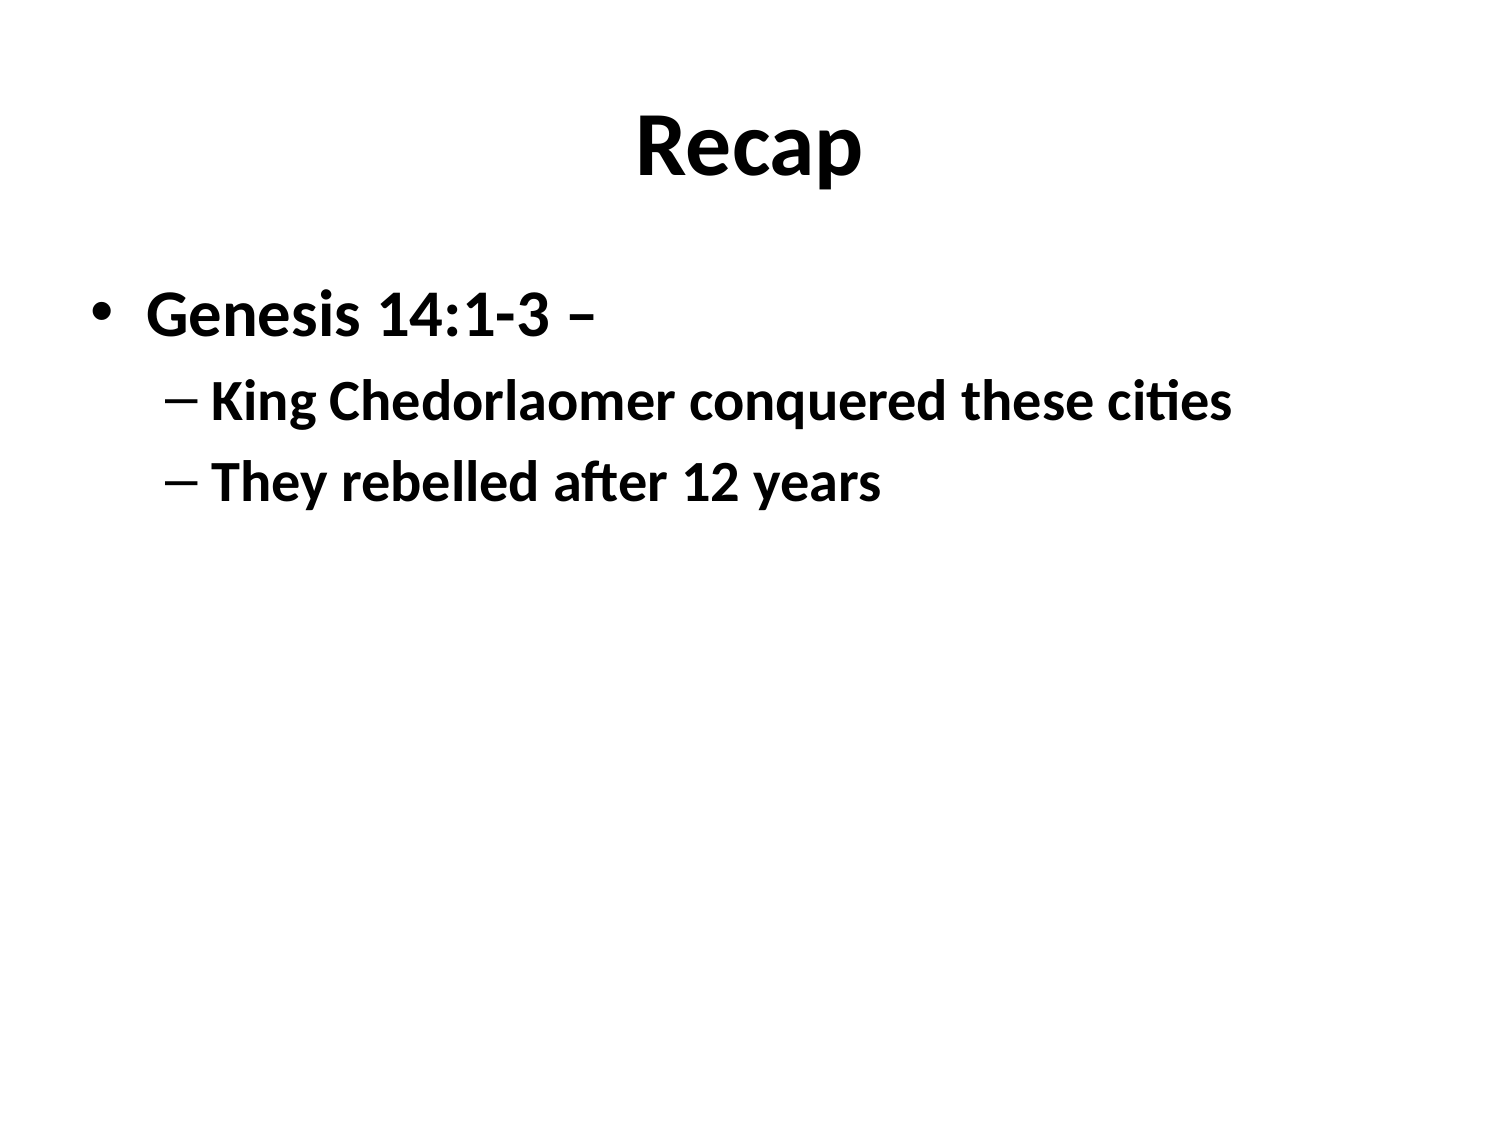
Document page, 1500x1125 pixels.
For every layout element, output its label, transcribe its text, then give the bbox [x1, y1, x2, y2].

title Recap [75, 45, 1425, 233]
list Genesis 14:1-3 – King Chedorlaomer conquered these cities They rebelled after 12 years [75, 262, 1425, 1088]
